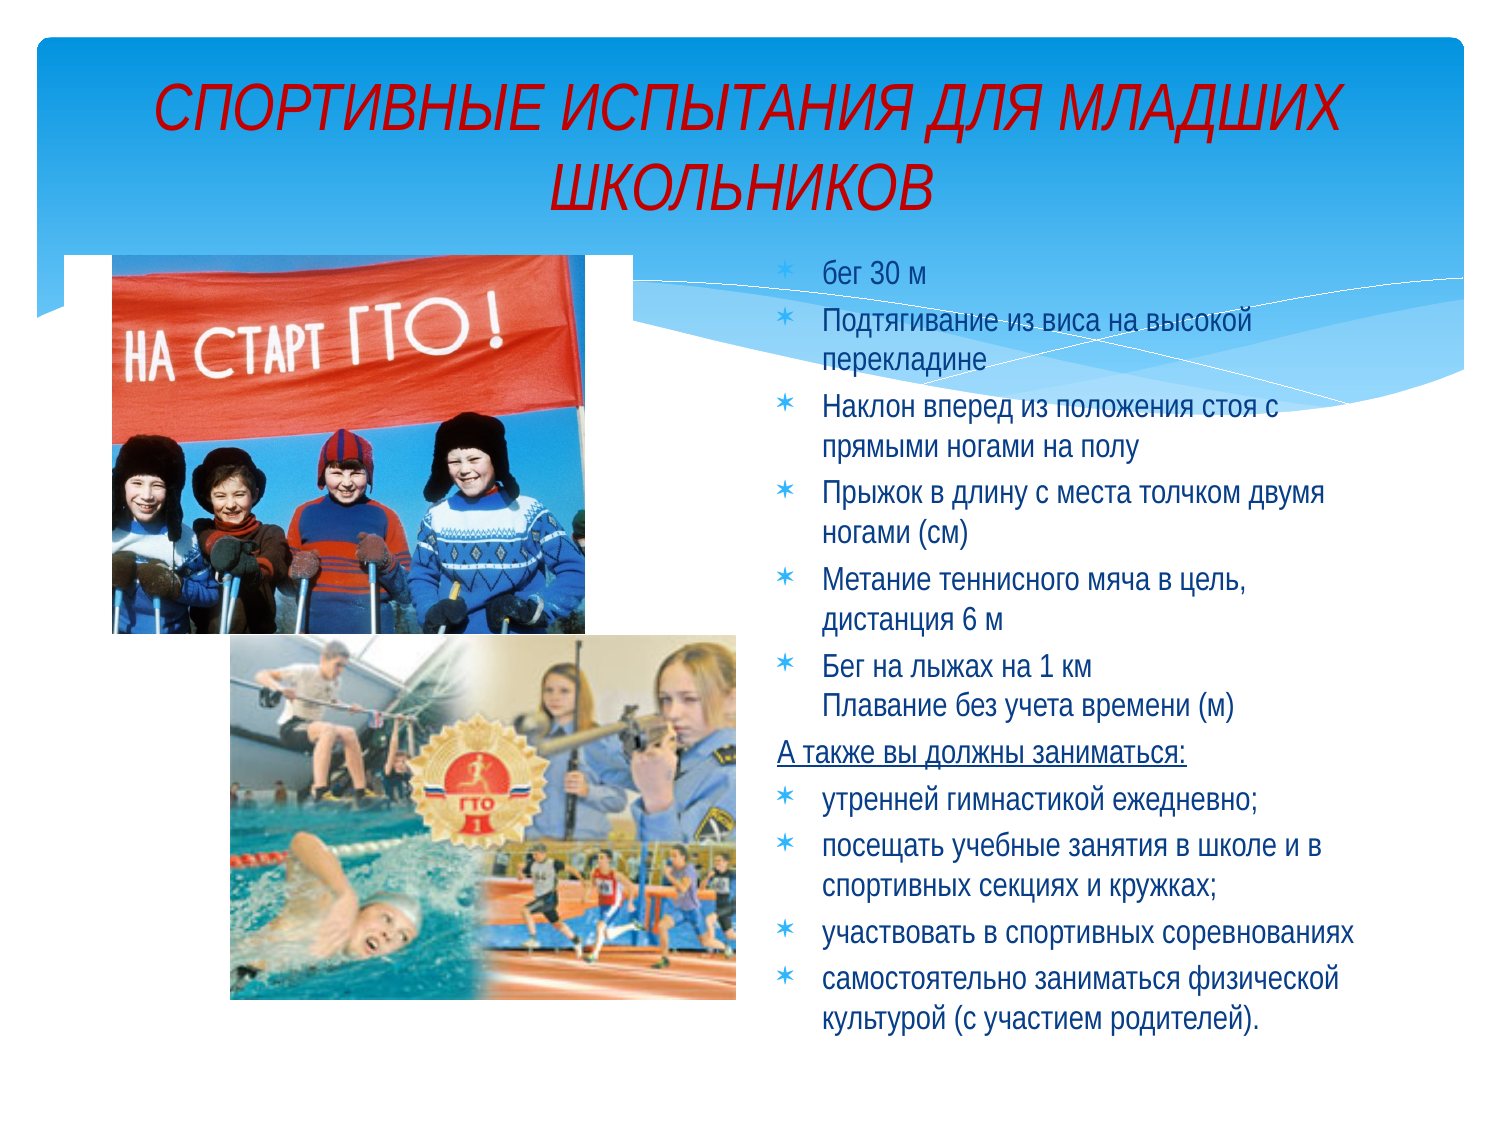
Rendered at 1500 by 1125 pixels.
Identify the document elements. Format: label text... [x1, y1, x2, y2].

picture [64, 255, 634, 634]
picture [229, 635, 736, 1000]
list бег 30 м Подтягивание из виса на высокой перекладине Наклон вперед из положения стоя с прямыми ногами на полу Прыжок в длину с места толчком двумя ногами (см) Метание теннисного мяча в цель, дистанция 6 м Бег на лыжах на 1 км Плавание без учета времени (м) А также вы должны заниматься: утренней гимнастикой ежедневно; посещать учебные занятия в школе и в спортивных секциях и кружках; участвовать в спортивных соревнованиях самостоятельно заниматься физической культурой (с участием родителей). [761, 243, 1389, 1059]
title СПОРТИВНЫЕ ИСПЫТАНИЯ ДЛЯ МЛАДШИХ ШКОЛЬНИКОВ [75, 55, 1425, 232]
